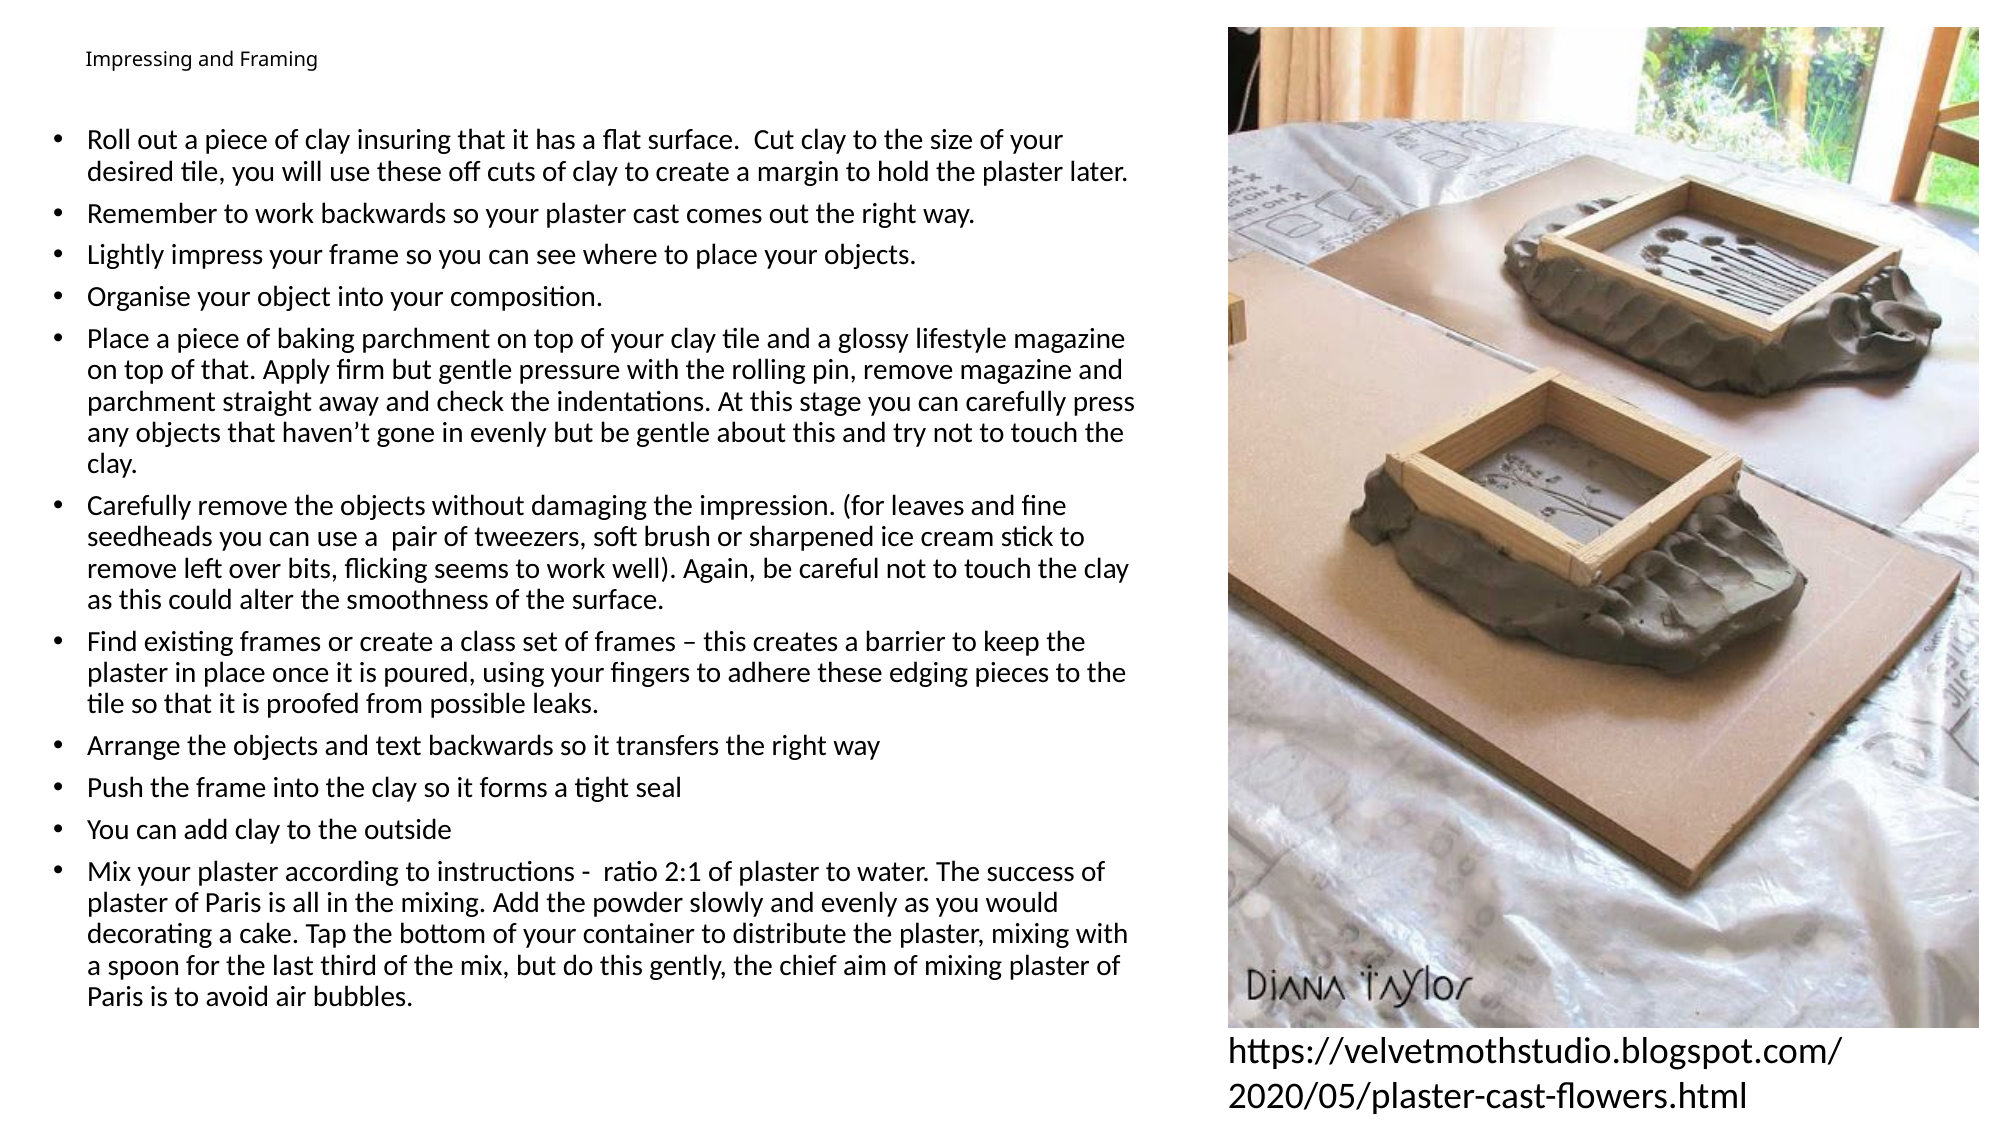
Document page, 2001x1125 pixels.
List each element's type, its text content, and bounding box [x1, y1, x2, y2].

list Roll out a piece of clay insuring that it has a flat surface. Cut clay to the size of your desired tile, you will use these off cuts of clay to create a margin to hold the plaster later. Remember to work backwards so your plaster cast comes out the right way. Lightly impress your frame so you can see where to place your objects. Organise your object into your composition. Place a piece of baking parchment on top of your clay tile and a glossy lifestyle magazine on top of that. Apply firm but gentle pressure with the rolling pin, remove magazine and parchment straight away and check the indentations. At this stage you can carefully press any objects that haven’t gone in evenly but be gentle about this and try not to touch the clay. Carefully remove the objects without damaging the impression. (for leaves and fine seedheads you can use a pair of tweezers, soft brush or sharpened ice cream stick to remove left over bits, flicking seems to work well). Again, be careful not to touch the clay as this could alter the smoothness of the surface. Find existing frames or create a class set of frames – this creates a barrier to keep the plaster in place once it is poured, using your fingers to adhere these edging pieces to the tile so that it is proofed from possible leaks. Arrange the objects and text backwards so it transfers the right way Push the frame into the clay so it forms a tight seal You can add clay to the outside Mix your plaster according to instructions - ratio 2:1 of plaster to water. The success of plaster of Paris is all in the mixing. Add the powder slowly and evenly as you would decorating a cake. Tap the bottom of your container to distribute the plaster, mixing with a spoon for the last third of the mix, but do this gently, the chief aim of mixing plaster of Paris is to avoid air bubbles. [38, 117, 1156, 1066]
text_box https://velvetmothstudio.blogspot.com/2020/05/plaster-cast-flowers.html [1213, 1018, 1979, 1124]
picture [1228, 27, 1979, 1028]
title Impressing and Framing [70, 41, 1228, 79]
